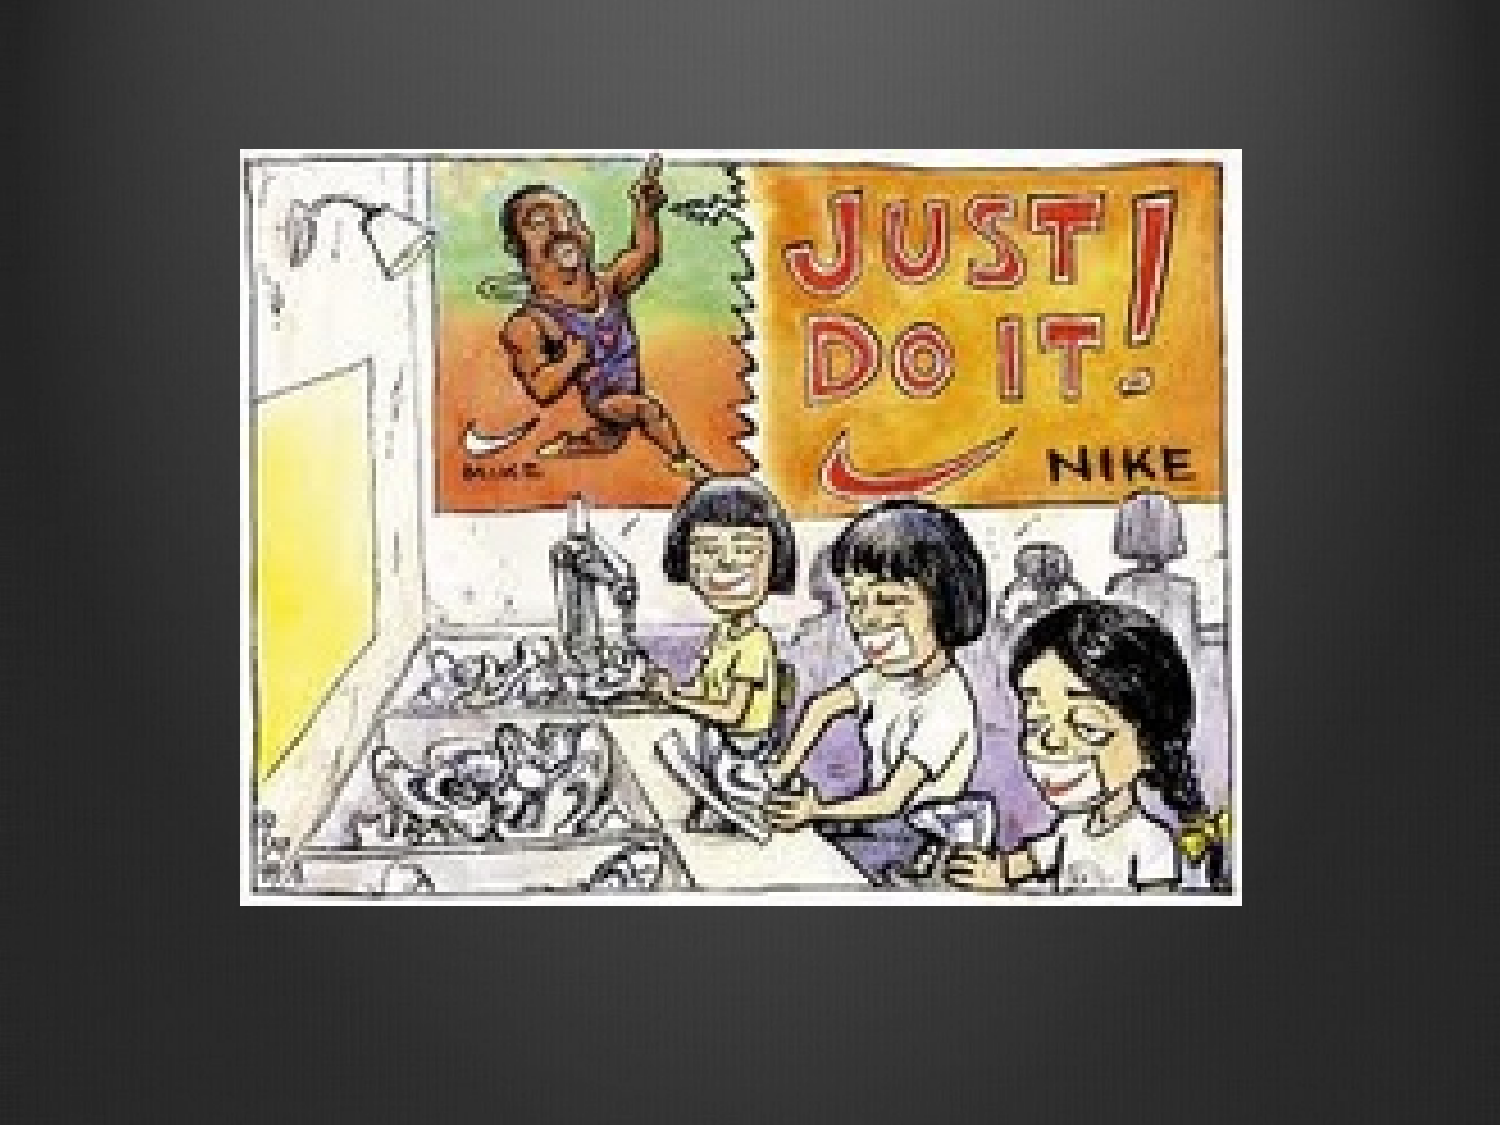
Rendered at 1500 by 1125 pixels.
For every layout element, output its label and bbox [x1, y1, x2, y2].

picture [240, 149, 1242, 906]
